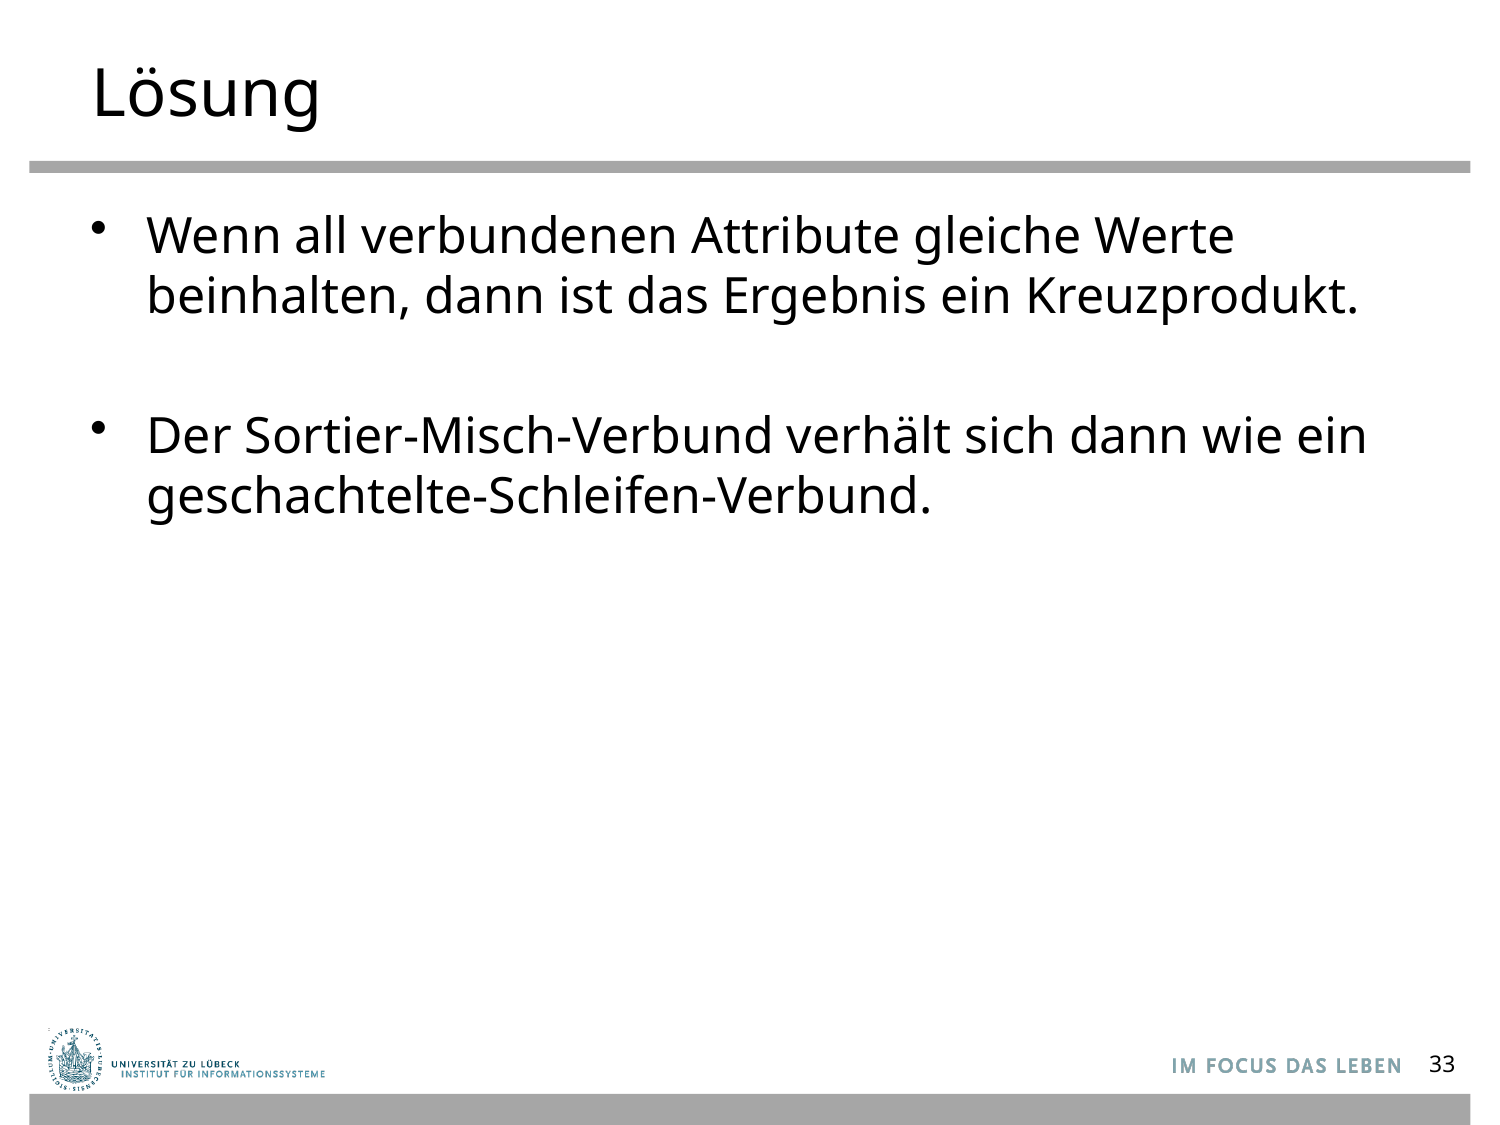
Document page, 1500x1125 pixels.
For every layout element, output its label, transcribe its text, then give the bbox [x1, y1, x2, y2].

title Lösung [76, 42, 1427, 126]
slide_number 33 [1305, 1050, 1471, 1083]
list Wenn all verbundenen Attribute gleiche Werte beinhalten, dann ist das Ergebnis ein Kreuzprodukt. Der Sortier-Misch-Verbund verhält sich dann wie ein geschachtelte-Schleifen-Verbund. [75, 196, 1425, 1012]
picture [1173, 1058, 1305, 1073]
